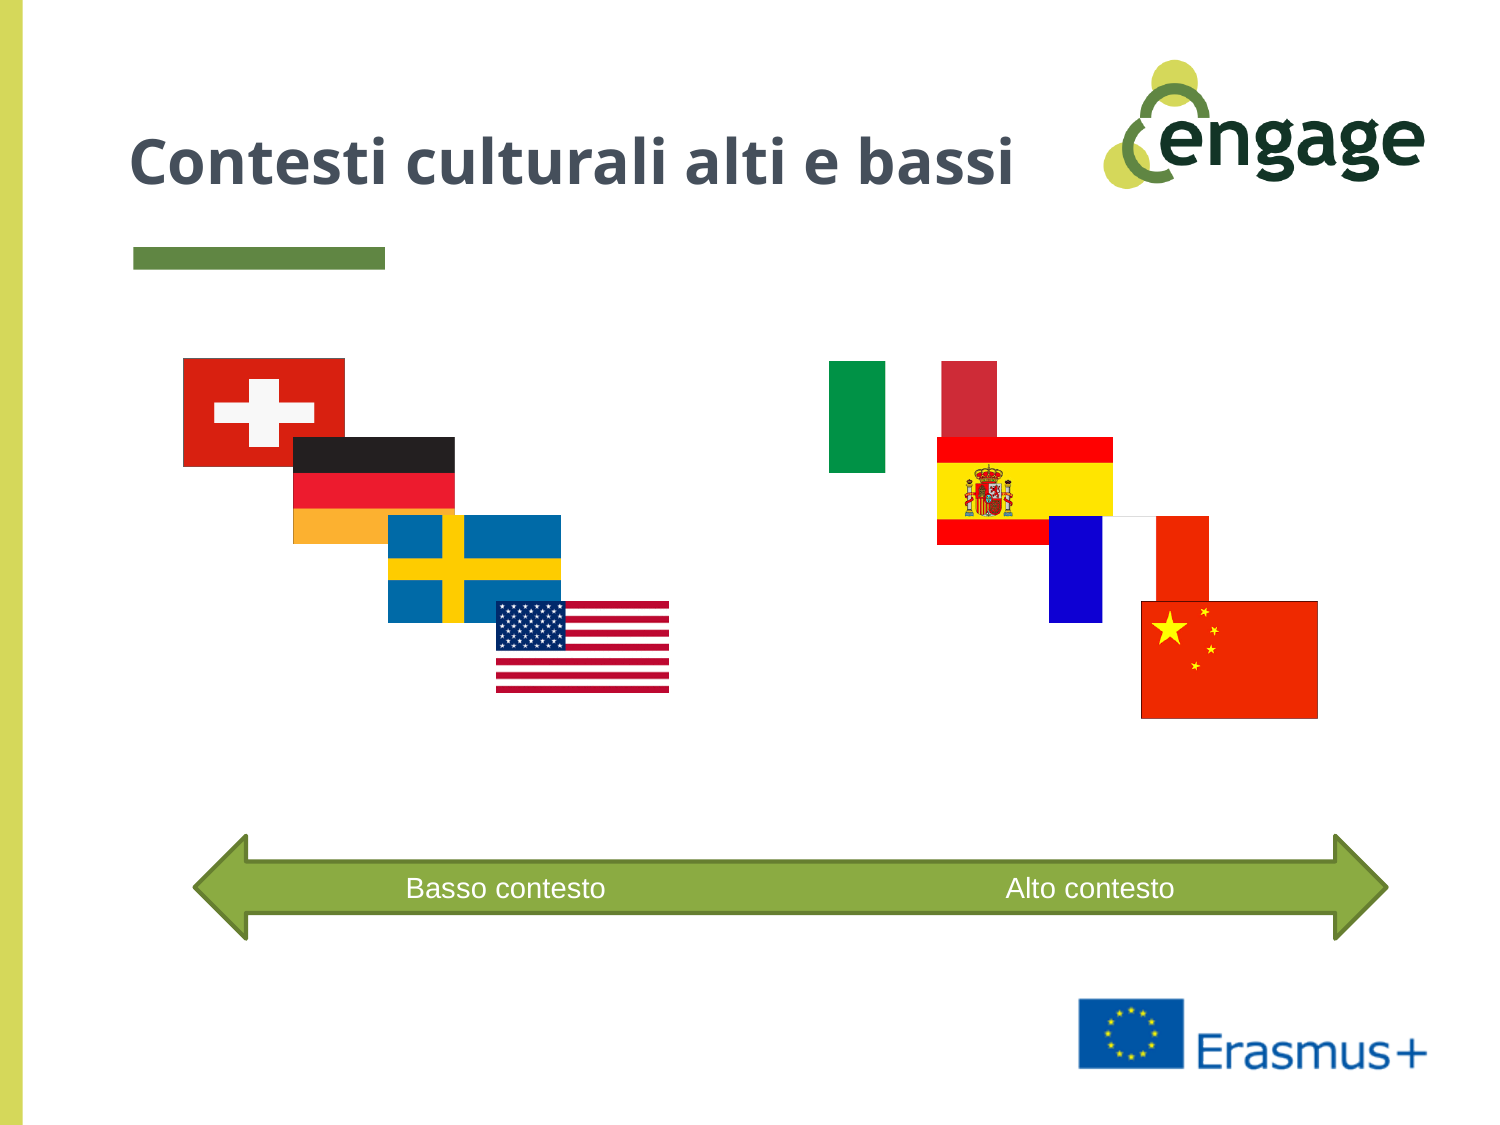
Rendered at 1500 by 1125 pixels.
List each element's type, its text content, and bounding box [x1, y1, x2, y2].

text_box Basso contesto Alto contesto [192, 833, 1389, 941]
title Contesti culturali alti e bassi [113, 0, 1387, 212]
picture [1387, 37, 1448, 212]
picture [1058, 978, 1448, 1090]
picture [828, 360, 1318, 720]
picture [183, 358, 669, 693]
